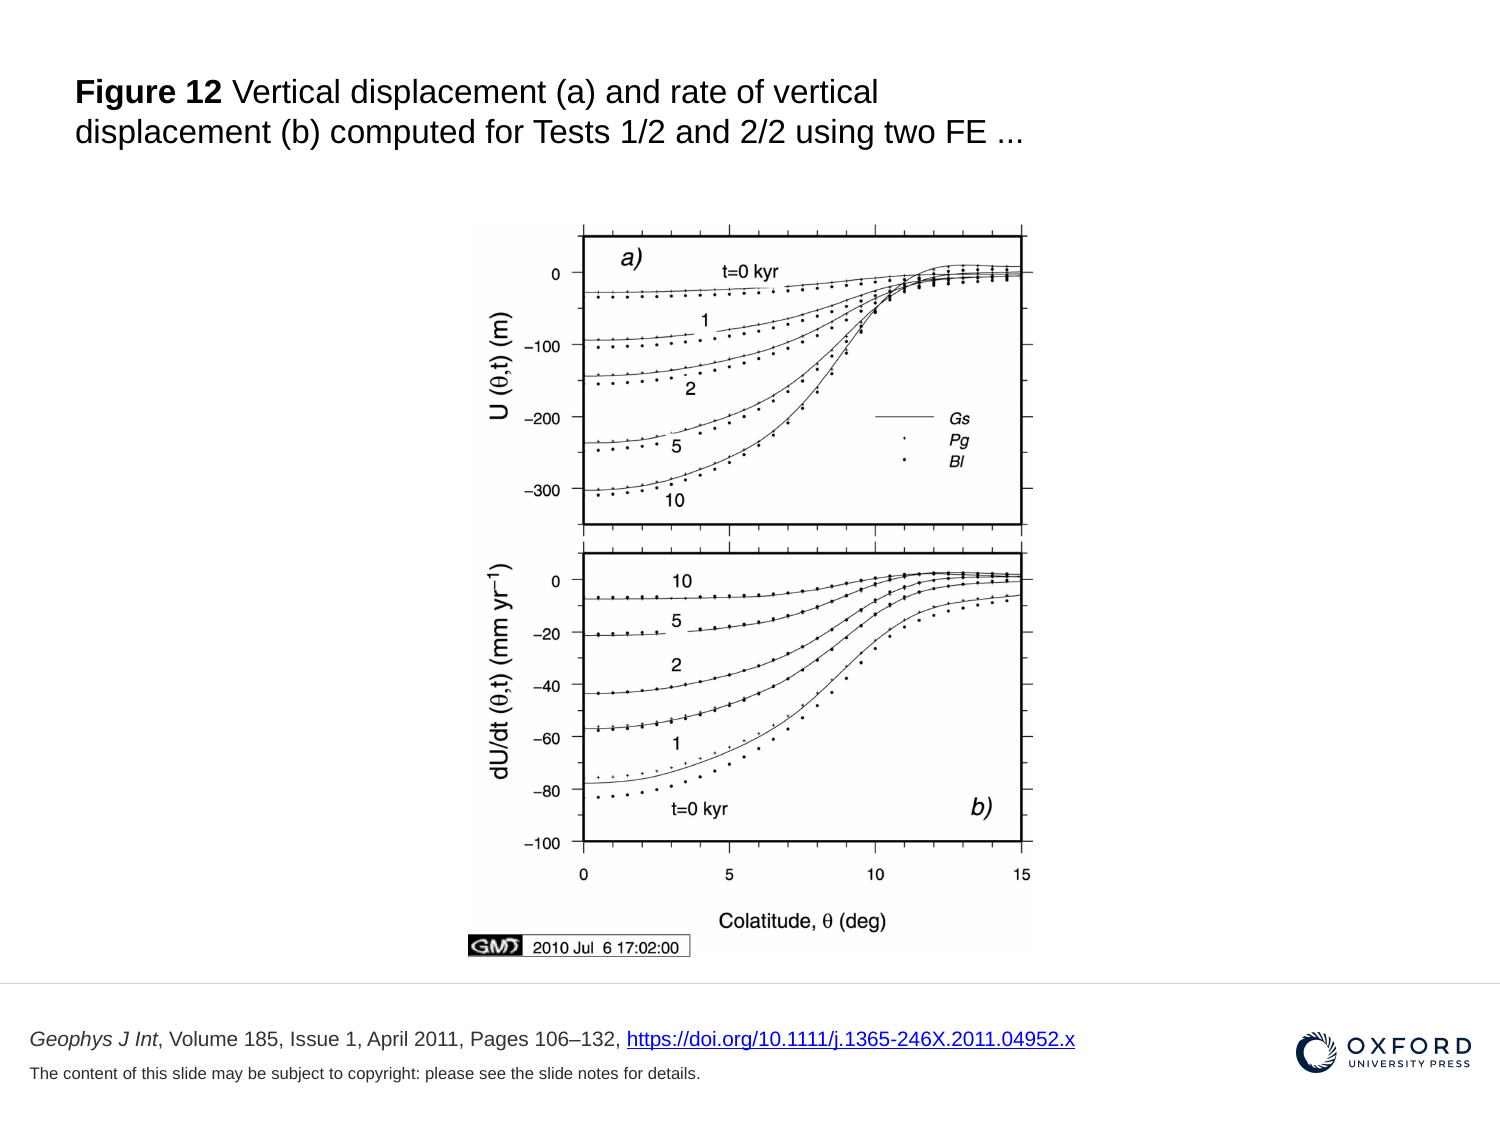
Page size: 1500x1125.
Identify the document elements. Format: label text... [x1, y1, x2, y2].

title Figure 12 Vertical displacement (a) and rate of vertical displacement (b) computed for Tests 1/2 and 2/2 using two FE ... [75, 69, 1078, 171]
footer Geophys J Int, Volume 185, Issue 1, April 2011, Pages 106–132, https://doi.org/10.1111/j.1365-246X.2011.04952.x The content of this slide may be subject to copyright: please see the slide notes for details. [0, 983, 1260, 1125]
picture [1296, 1032, 1471, 1073]
picture [468, 224, 1033, 957]
